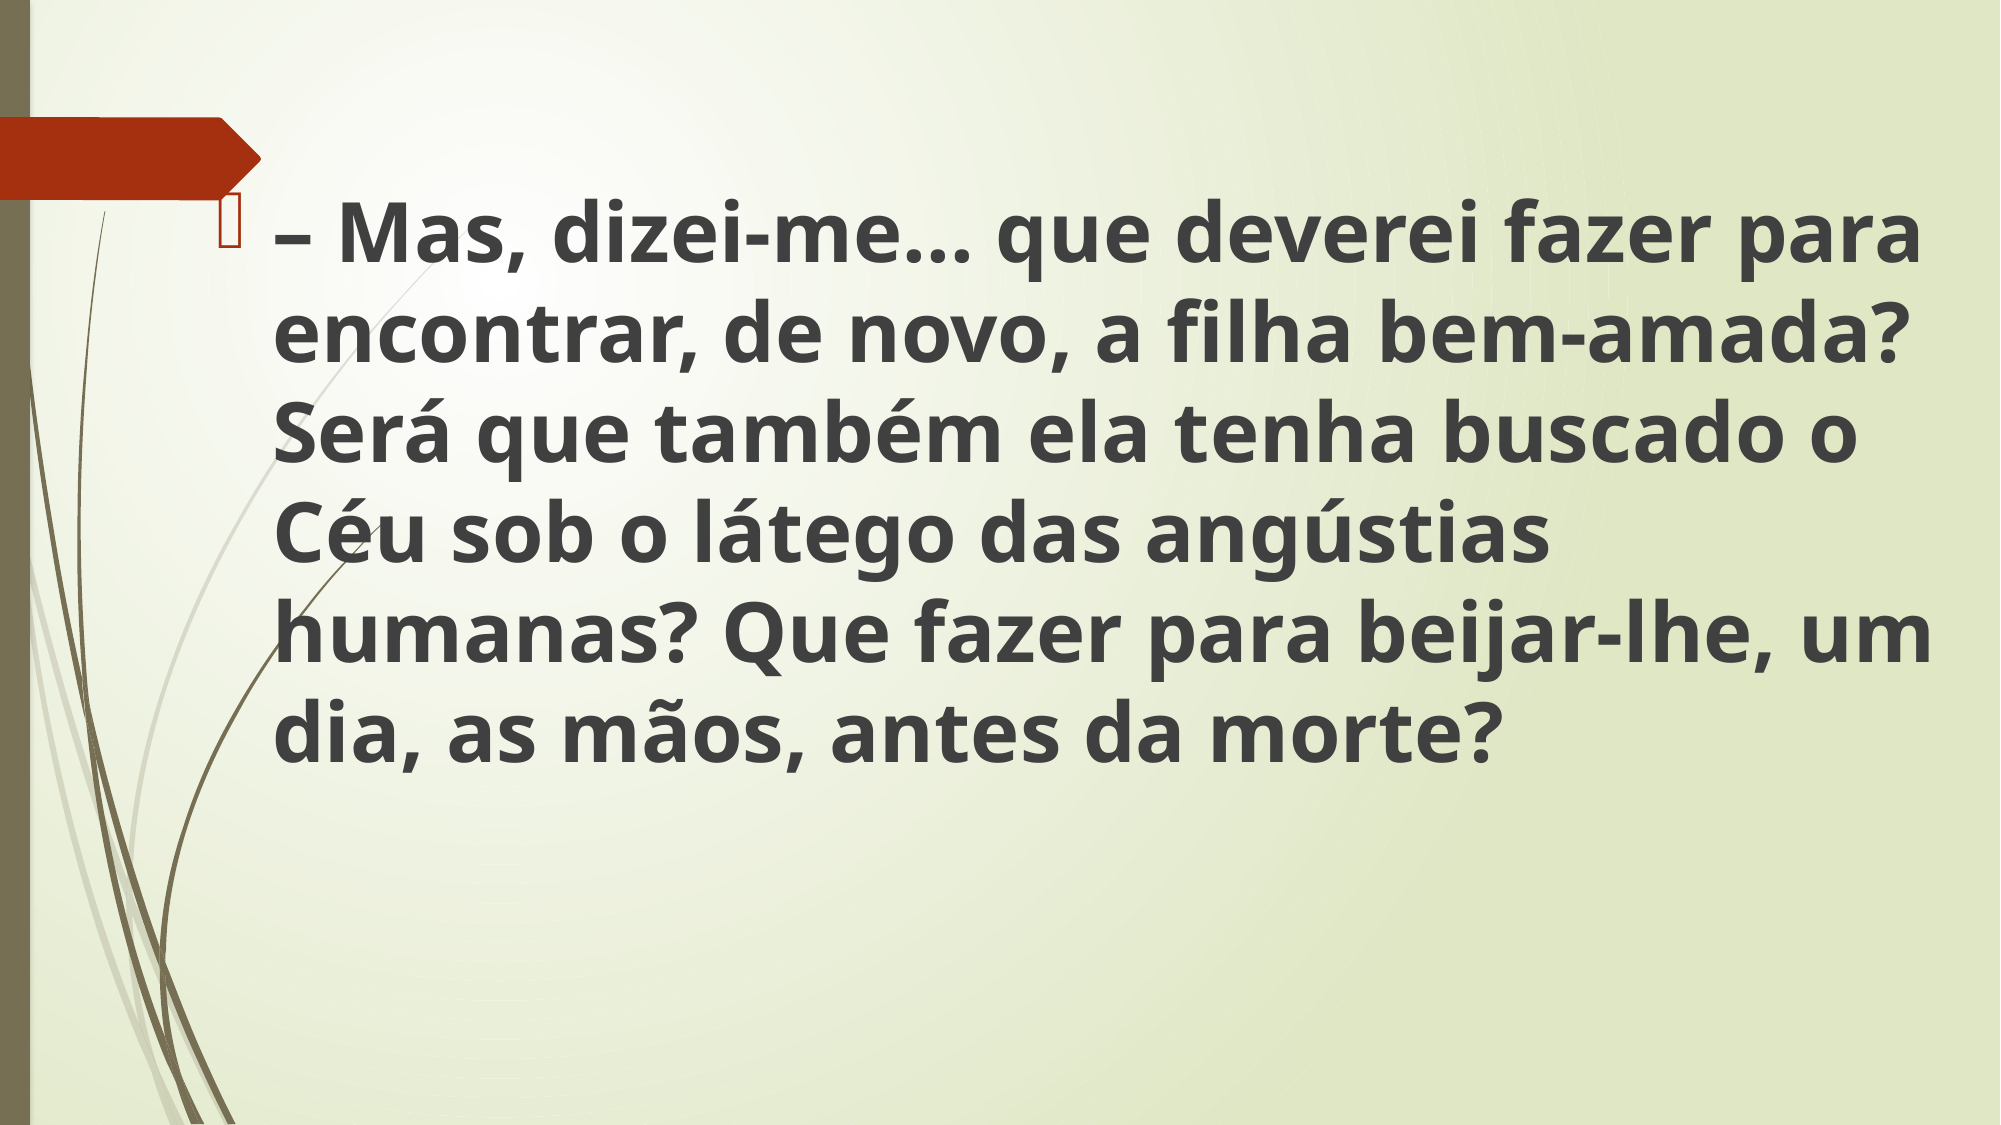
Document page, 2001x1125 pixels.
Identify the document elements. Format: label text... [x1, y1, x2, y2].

list – Mas, dizei-me... que deverei fazer para encontrar, de novo, a filha bem-amada? Será que também ela tenha buscado o Céu sob o látego das angústias humanas? Que fazer para beijar-lhe, um dia, as mãos, antes da morte? [201, 0, 2000, 1125]
